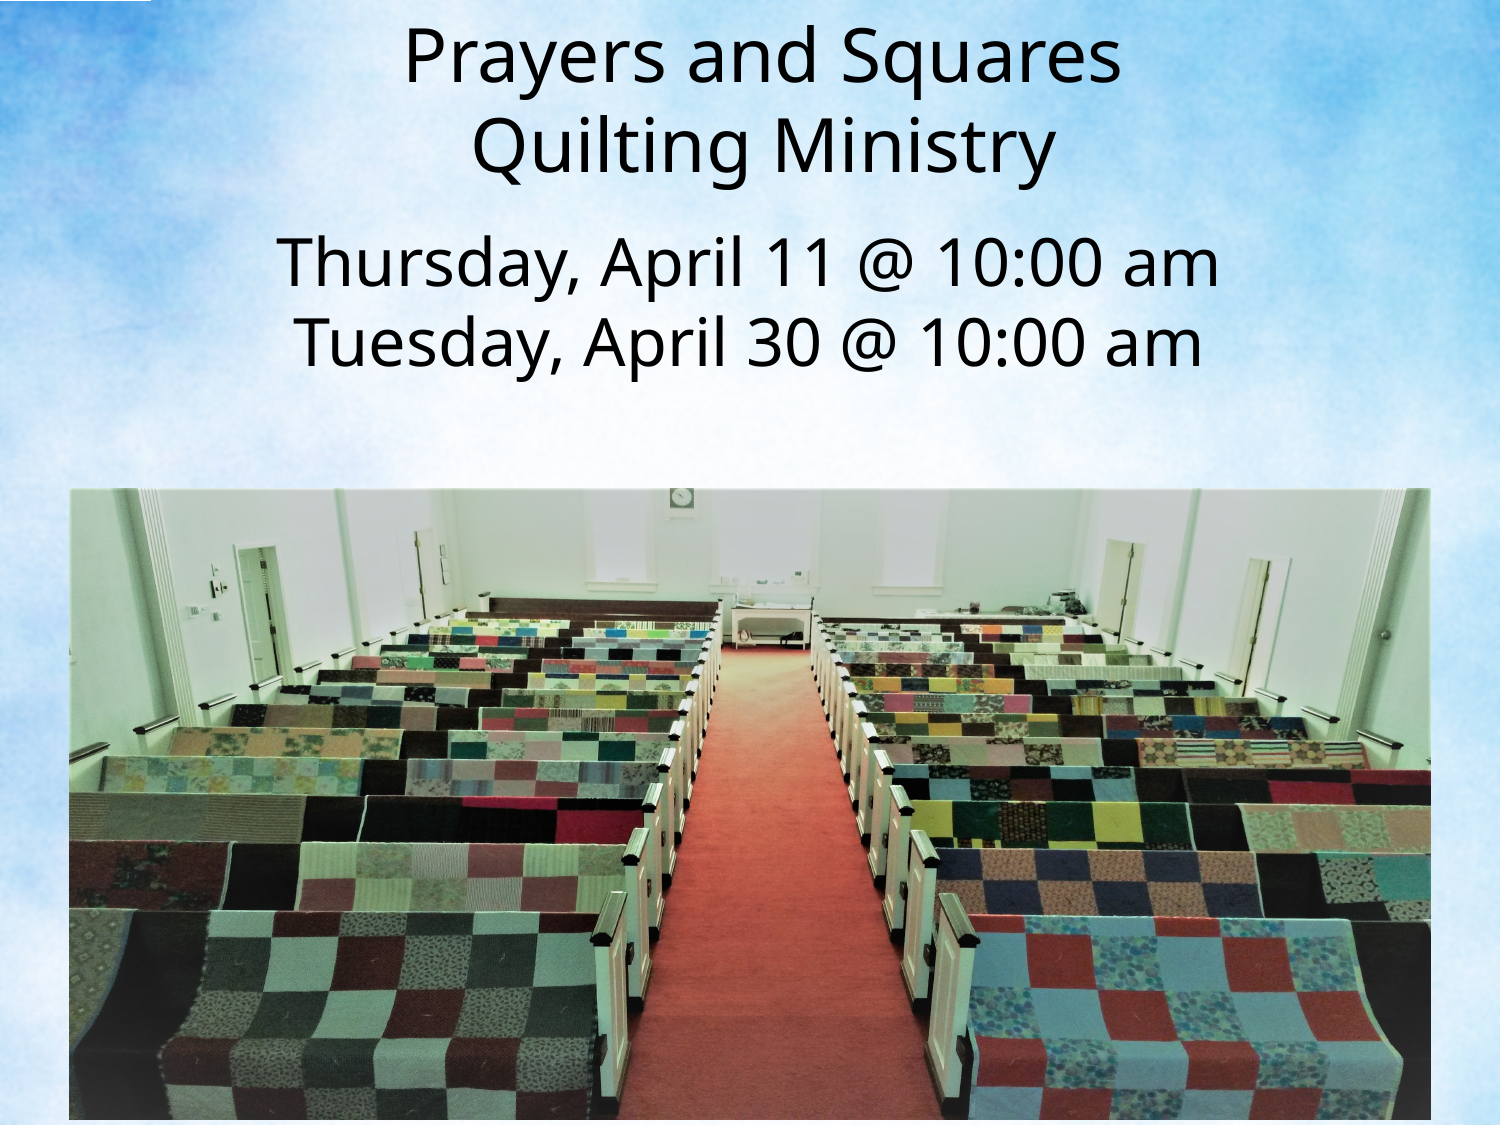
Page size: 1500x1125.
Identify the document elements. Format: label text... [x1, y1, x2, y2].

picture [0, 388, 1500, 1125]
text_box Prayers and Squares Quilting Ministry [27, 0, 1500, 195]
text_box Thursday, April 11 @ 10:00 am Tuesday, April 30 @ 10:00 am [0, 212, 1500, 388]
picture [0, 1, 1500, 212]
